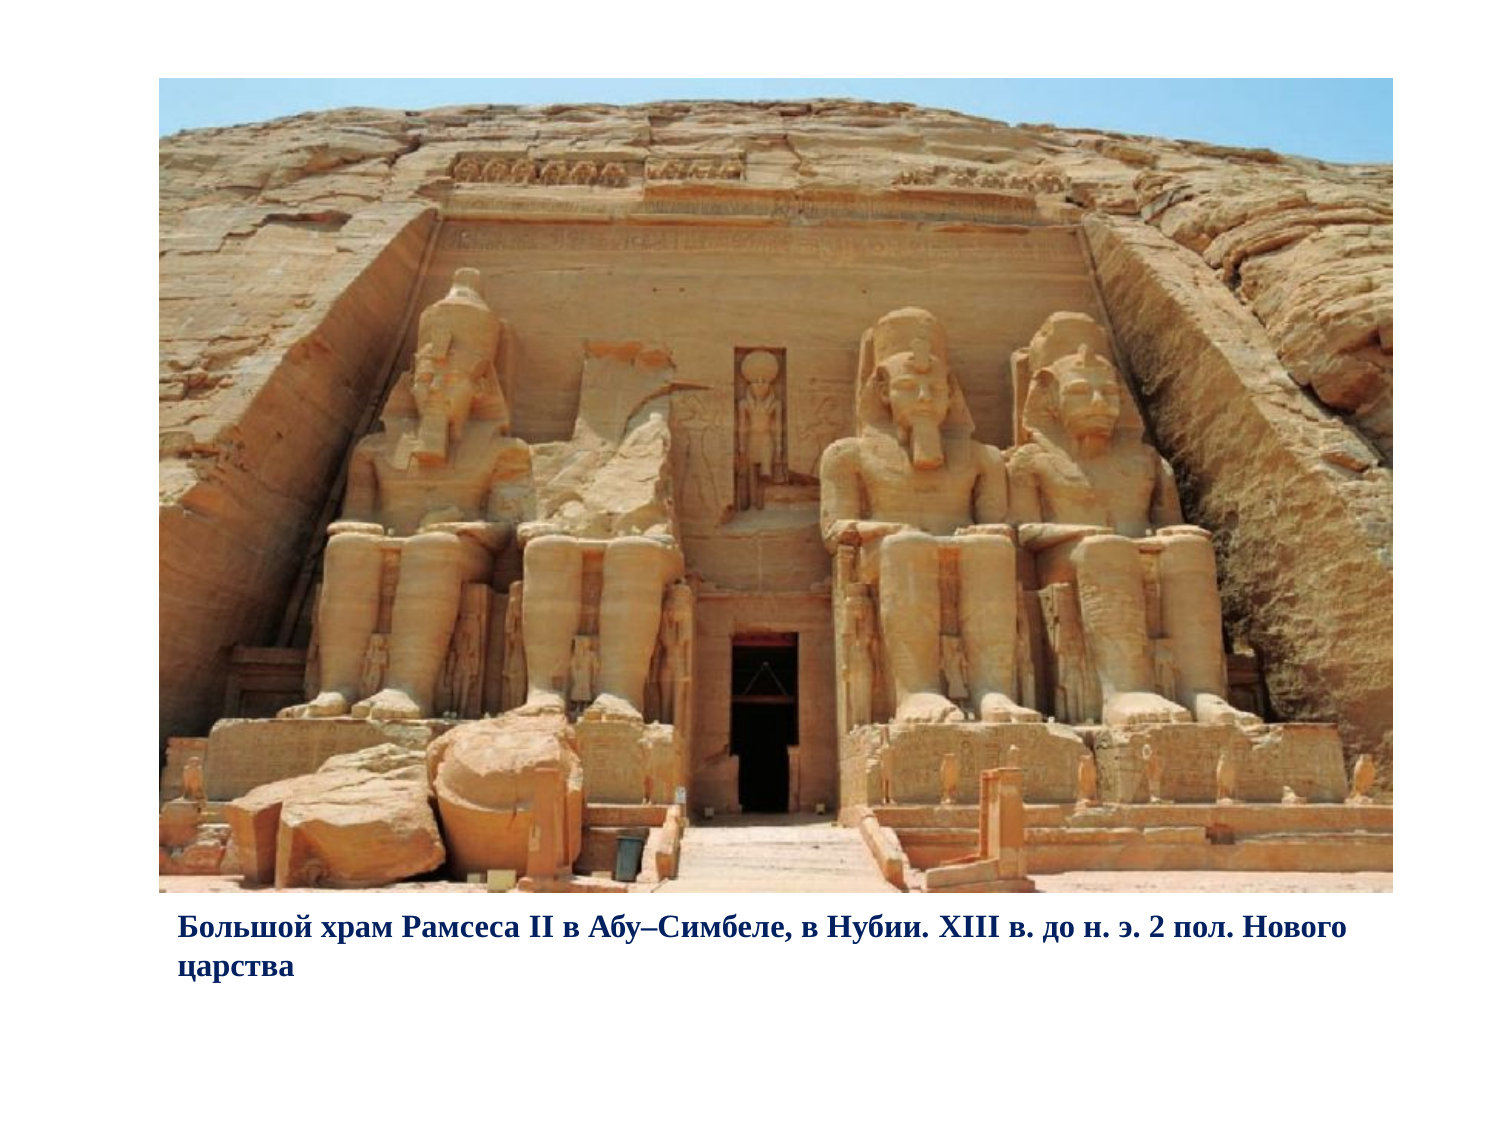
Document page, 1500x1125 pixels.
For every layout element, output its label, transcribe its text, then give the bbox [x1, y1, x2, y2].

picture [159, 77, 1393, 893]
list Большой храм Рамсеса II в Абу–Симбеле, в Нубии. XIII в. до н. э. 2 пол. Нового царства [159, 905, 1471, 991]
